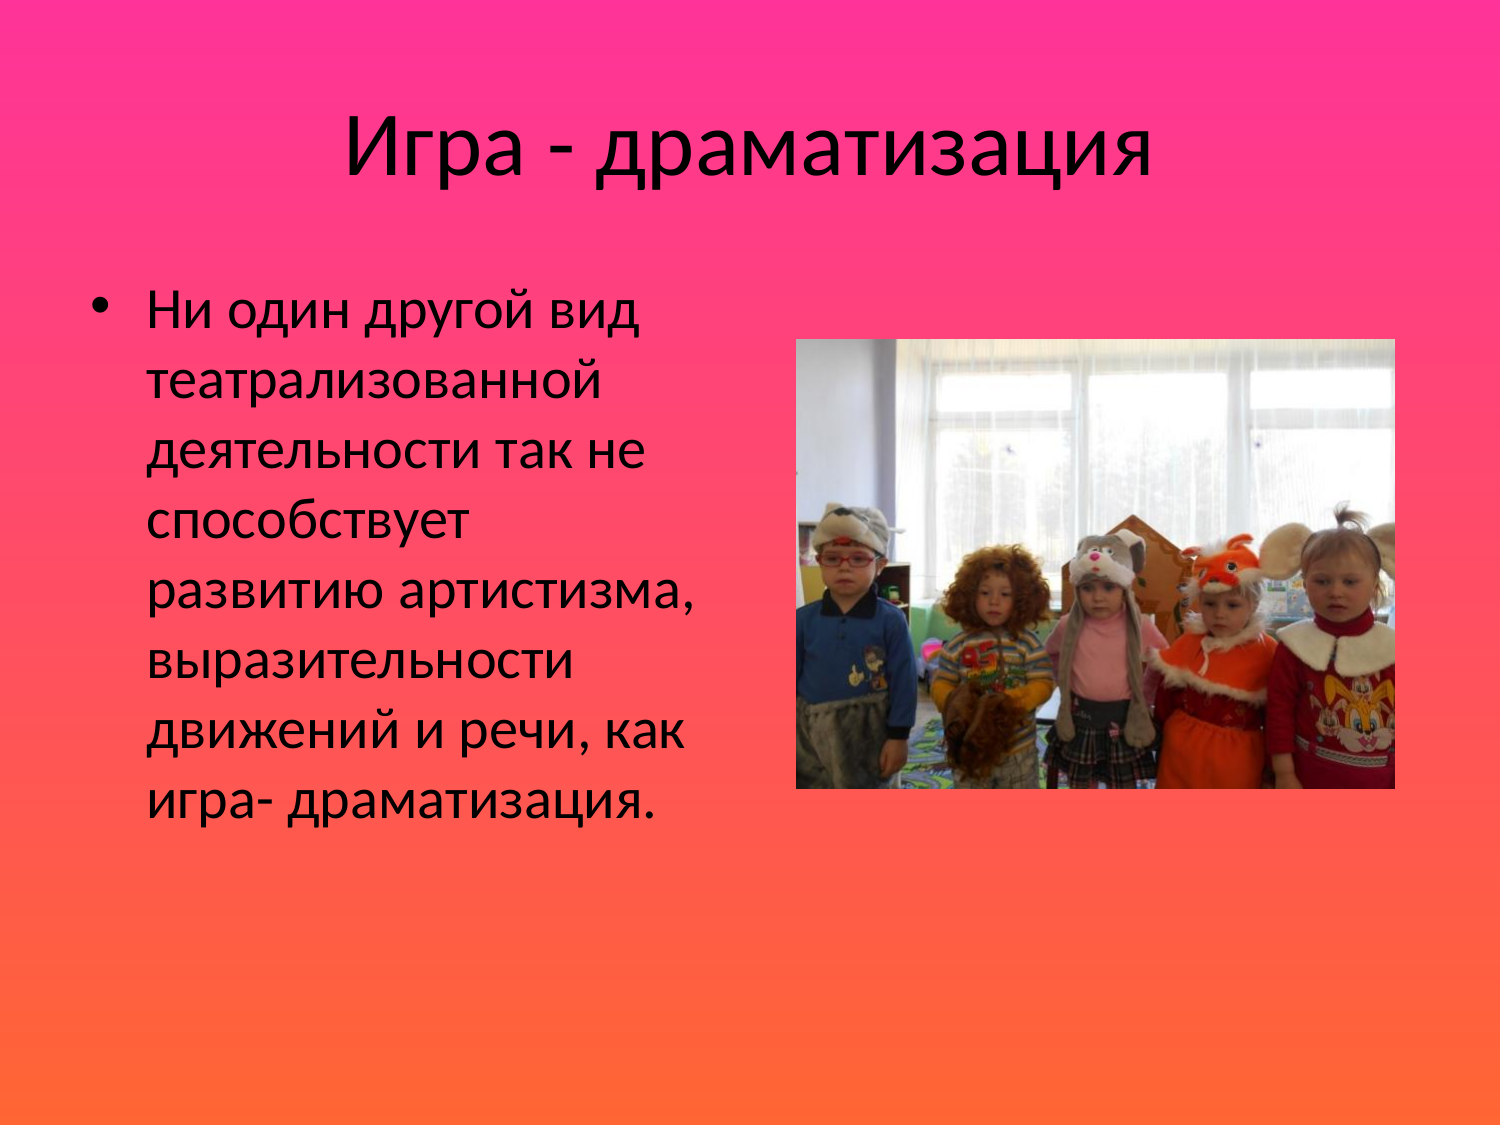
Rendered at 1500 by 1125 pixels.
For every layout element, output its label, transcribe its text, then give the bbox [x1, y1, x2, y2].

list Ни один другой вид театрализованной деятельности так не способствует развитию артистизма, выразительности движений и речи, как игра- драматизация. [75, 262, 738, 1005]
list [796, 339, 1395, 789]
title Игра - драматизация [75, 45, 1425, 233]
